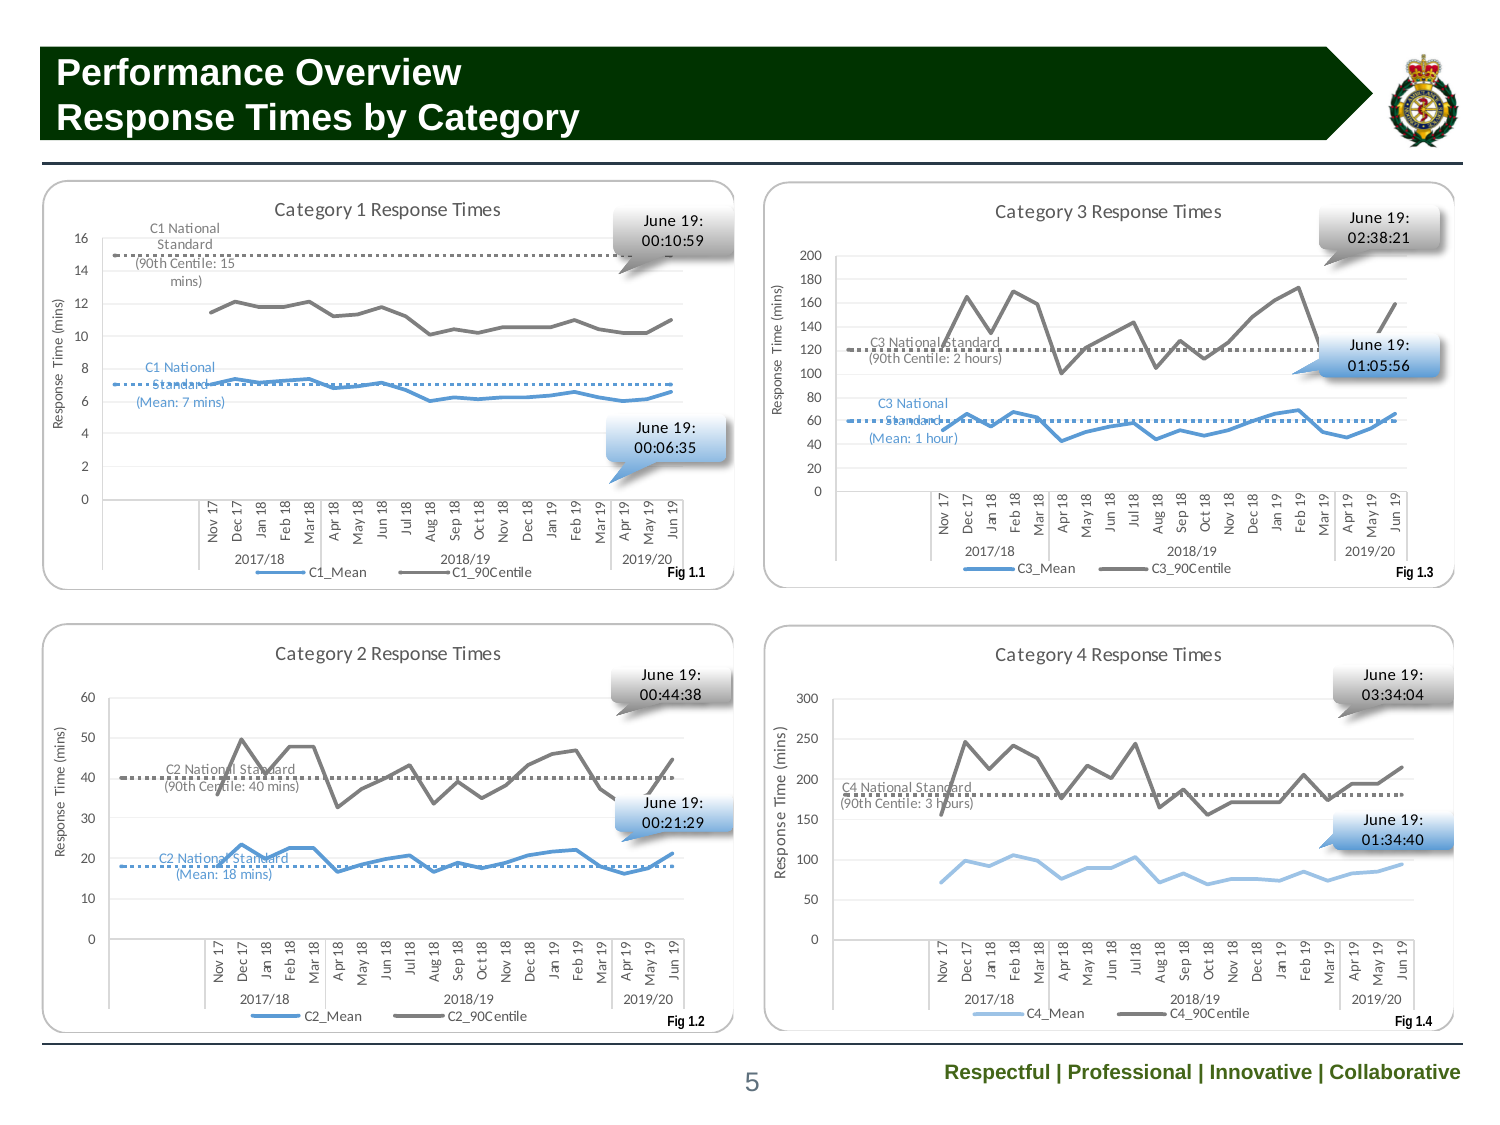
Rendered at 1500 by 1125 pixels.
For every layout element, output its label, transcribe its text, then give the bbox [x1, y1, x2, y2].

picture [1378, 46, 1471, 159]
picture [762, 181, 1455, 588]
picture [41, 622, 734, 1033]
picture [763, 624, 1454, 1031]
text_box Performance Overview Response Times by Category [41, 47, 1372, 140]
picture [41, 179, 735, 590]
